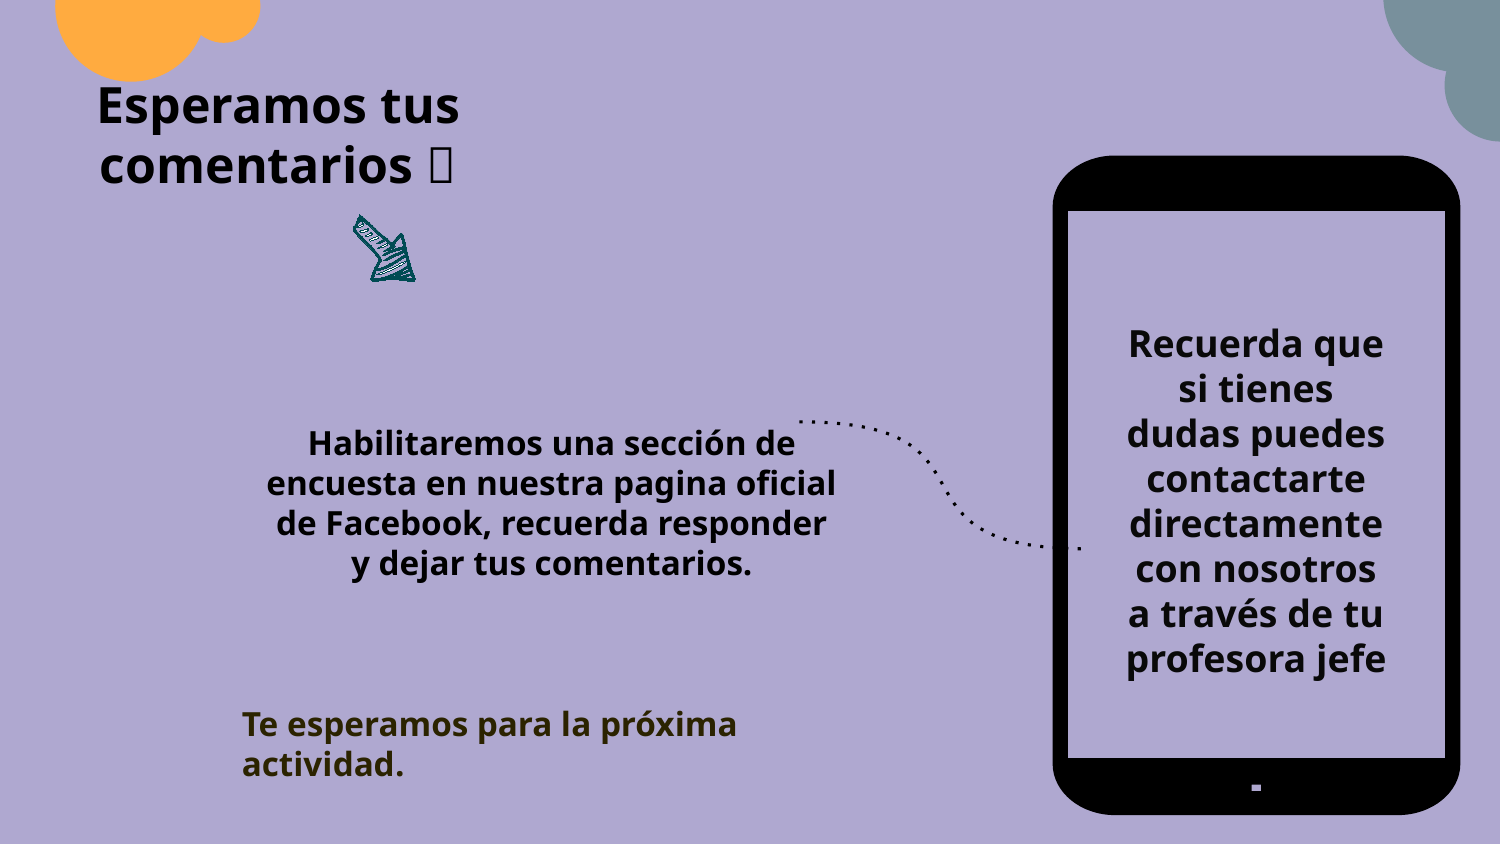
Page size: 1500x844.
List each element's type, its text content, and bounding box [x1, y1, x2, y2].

text_box Te esperamos para la próxima actividad. [227, 695, 794, 791]
title Esperamos tus comentarios  [76, 58, 481, 202]
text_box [799, 421, 1087, 550]
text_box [333, 208, 436, 295]
text_box [1052, 155, 1461, 816]
title Recuerda que si tienes dudas puedes contactarte directamente con nosotros a través de tu profesora jefe [1104, 291, 1408, 696]
title Habilitaremos una sección de encuesta en nuestra pagina oficial de Facebook, recuerda responder y dejar tus comentarios. [248, 373, 857, 597]
